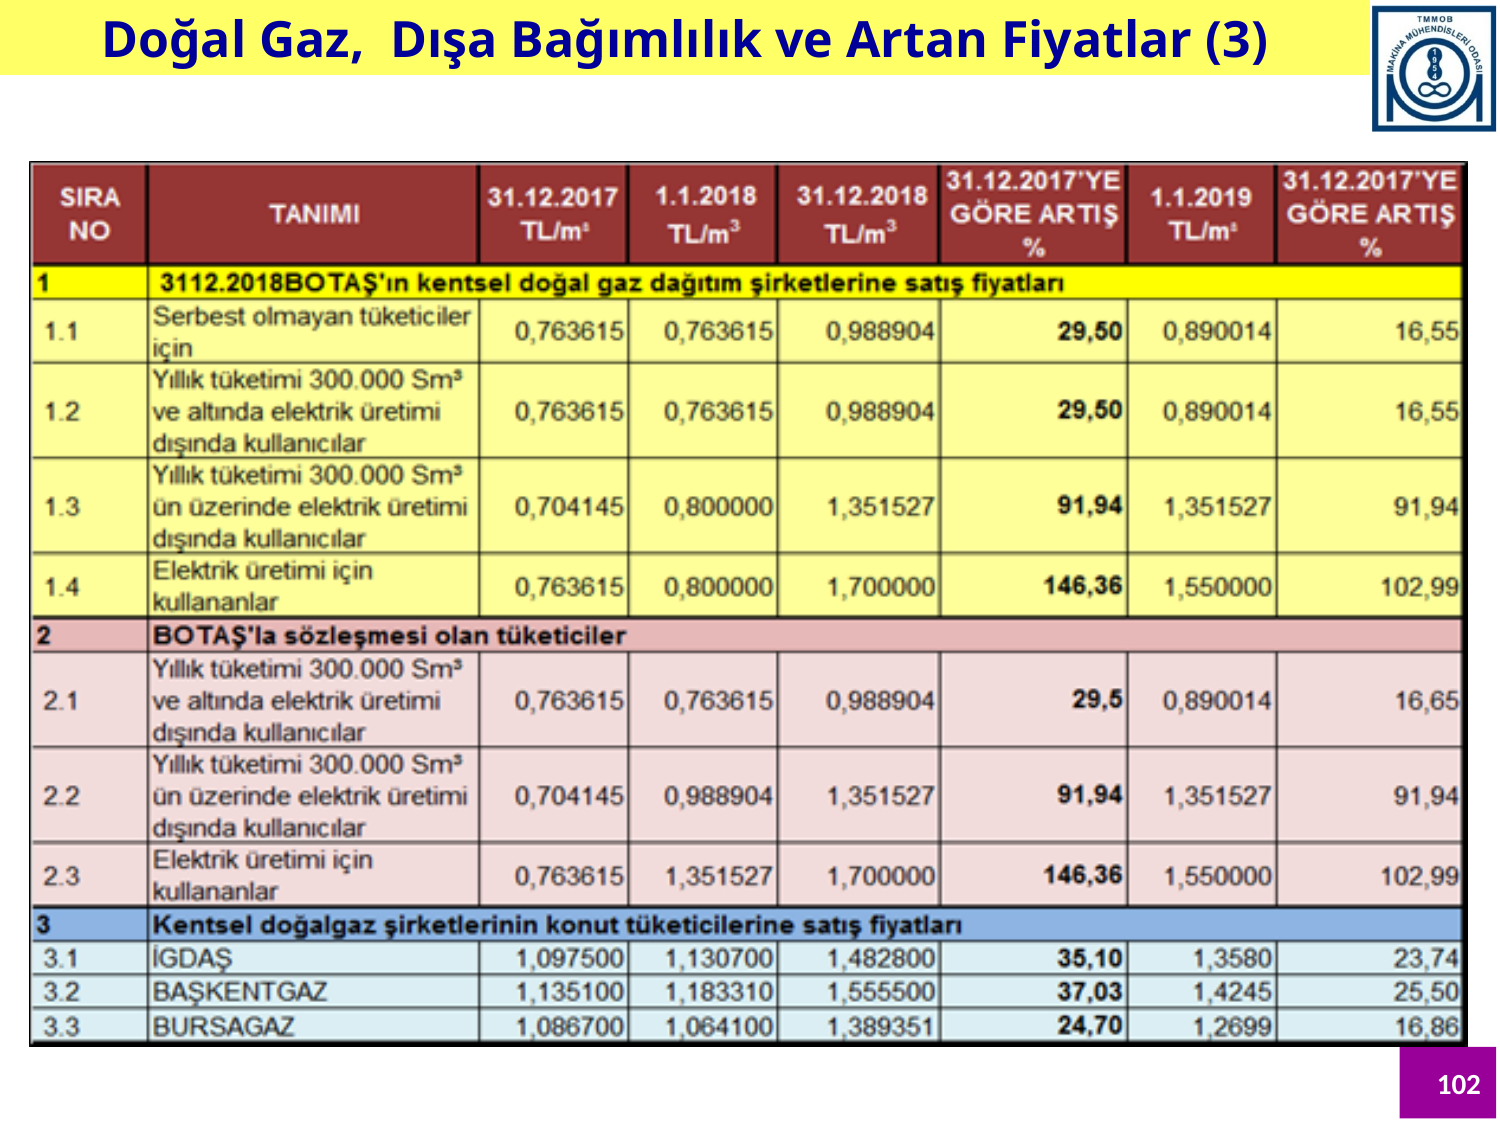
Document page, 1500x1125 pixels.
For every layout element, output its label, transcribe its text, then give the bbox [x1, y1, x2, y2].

text_box Doğal Gaz, Dışa Bağımlılık ve Artan Fiyatlar (3) [0, 0, 1370, 75]
slide_number 102 [1399, 1046, 1497, 1119]
picture [29, 161, 1469, 1048]
picture [1371, 5, 1497, 132]
